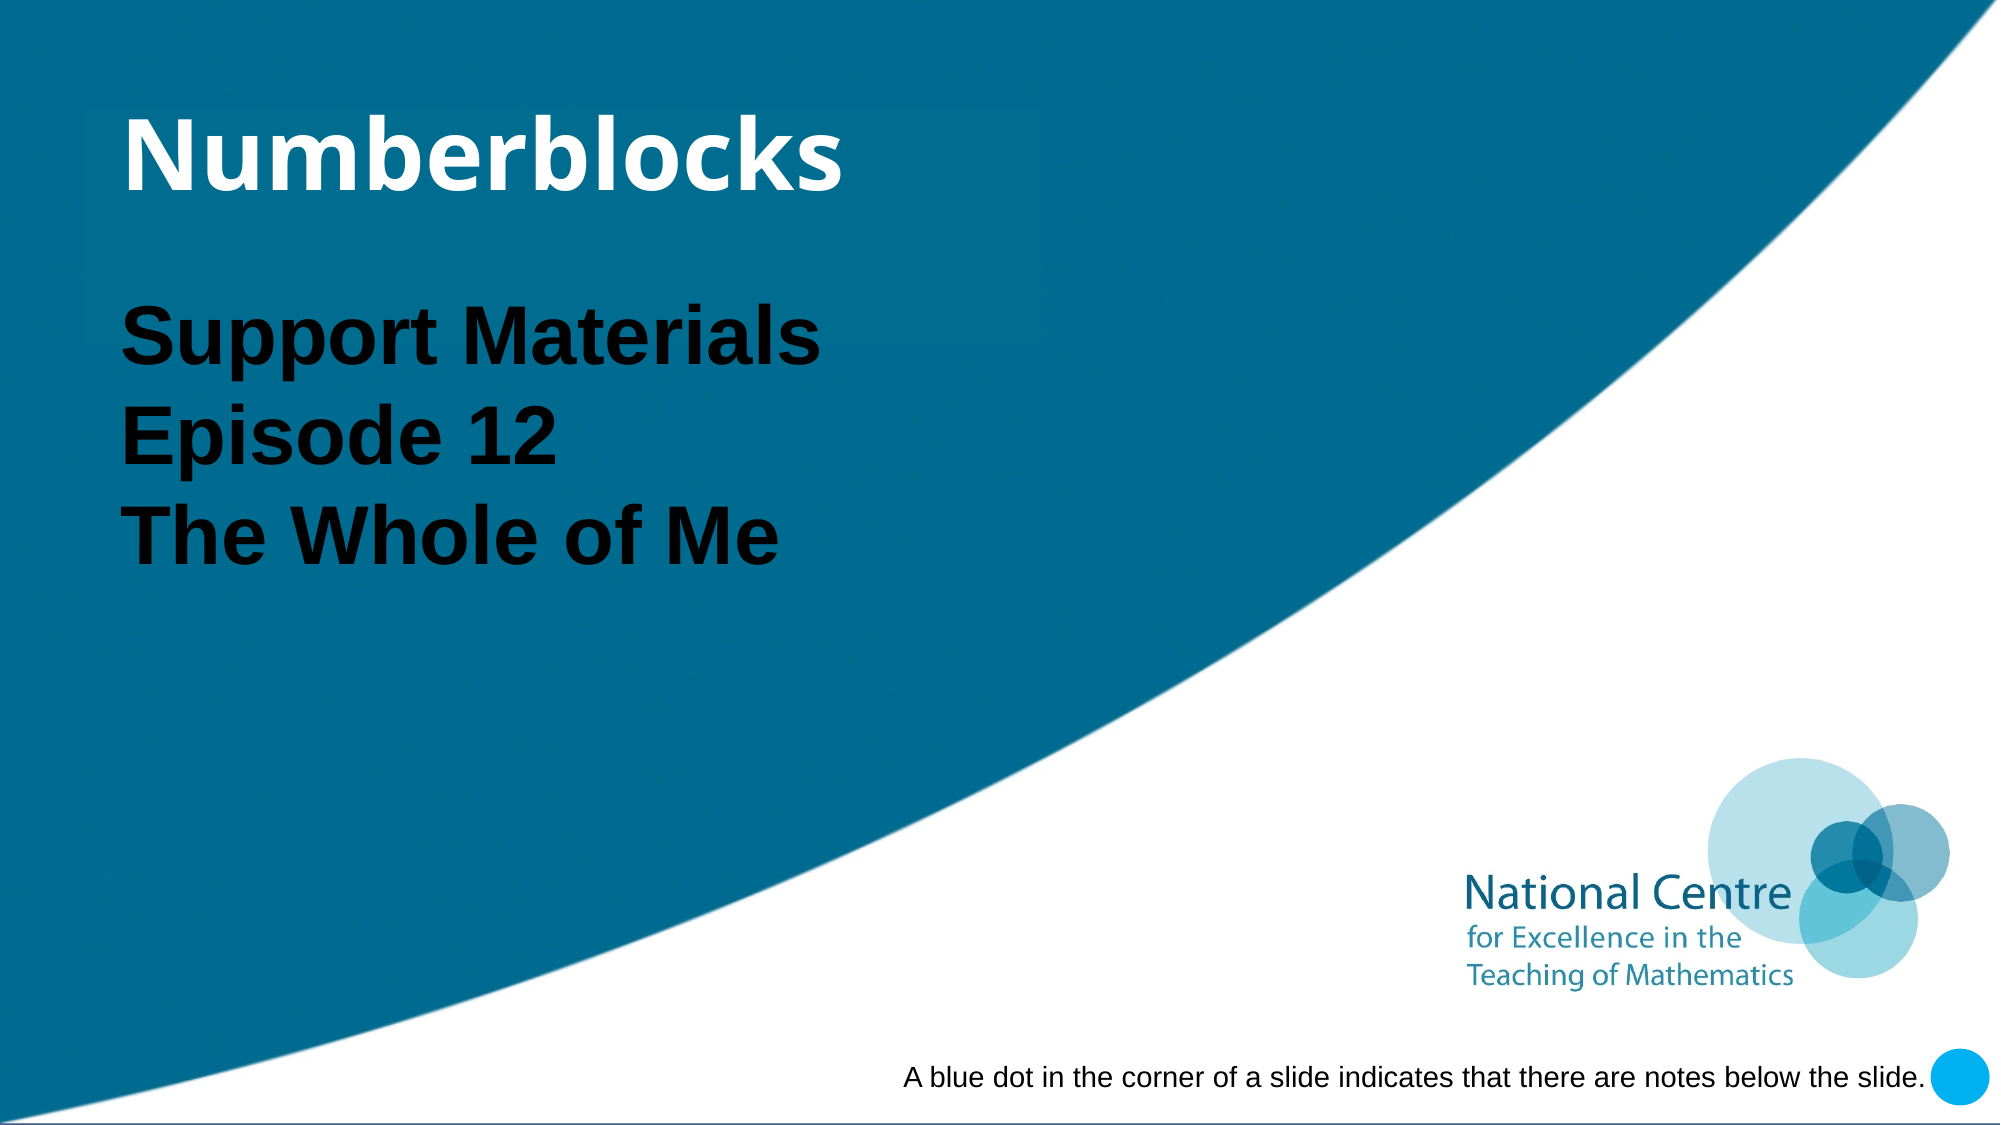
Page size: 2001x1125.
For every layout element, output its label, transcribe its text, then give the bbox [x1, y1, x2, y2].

picture [0, 0, 2000, 1125]
title Numberblocks [105, 97, 1324, 220]
subtitle Support Materials Episode 12 The Whole of Me [105, 273, 1324, 863]
